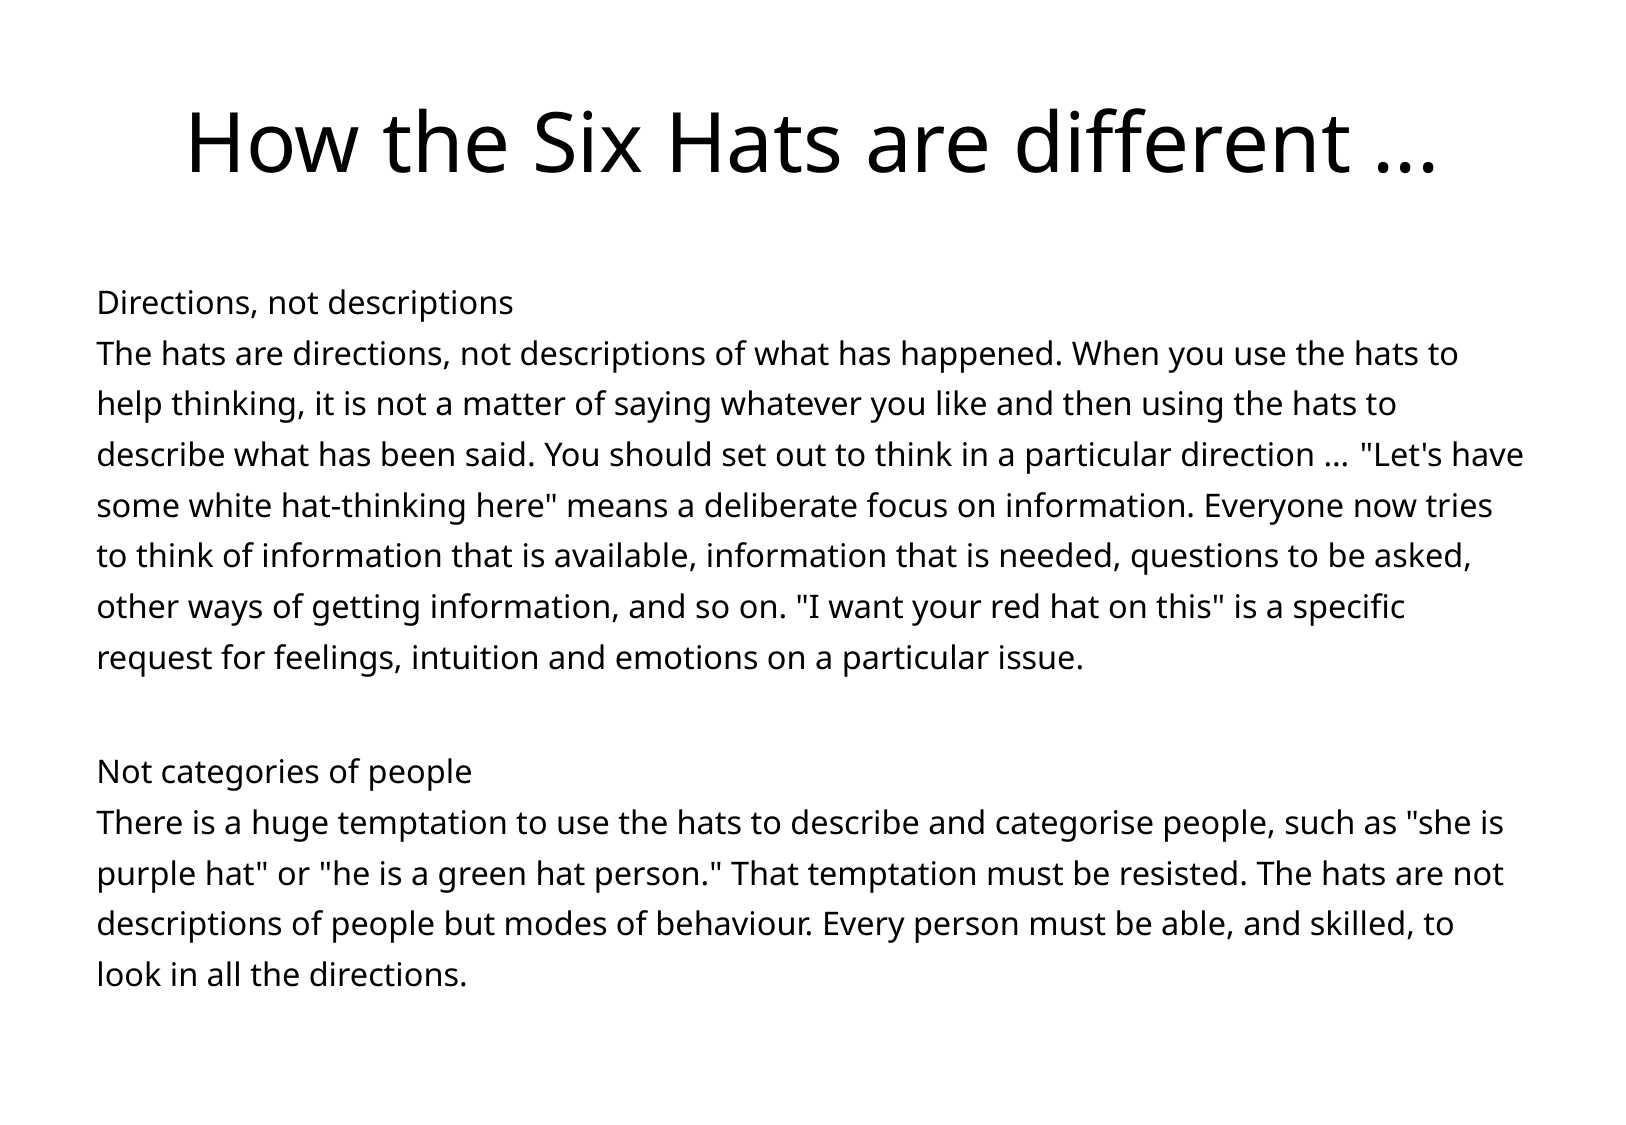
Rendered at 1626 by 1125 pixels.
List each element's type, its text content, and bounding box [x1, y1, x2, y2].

list Directions, not descriptions The hats are directions, not descriptions of what has happened. When you use the hats to help thinking, it is not a matter of saying whatever you like and then using the hats to describe what has been said. You should set out to think in a particular direction … "Let's have some white hat-thinking here" means a deliberate focus on information. Everyone now tries to think of information that is available, information that is needed, questions to be asked, other ways of getting information, and so on. "I want your red hat on this" is a specific request for feelings, intuition and emotions on a particular issue. Not categories of people There is a huge temptation to use the hats to describe and categorise people, such as "she is purple hat" or "he is a green hat person." That temptation must be resisted. The hats are not descriptions of people but modes of behaviour. Every person must be able, and skilled, to look in all the directions. [81, 262, 1544, 1005]
text_box [187, 267, 1380, 607]
title How the Six Hats are different ... [81, 45, 1544, 233]
